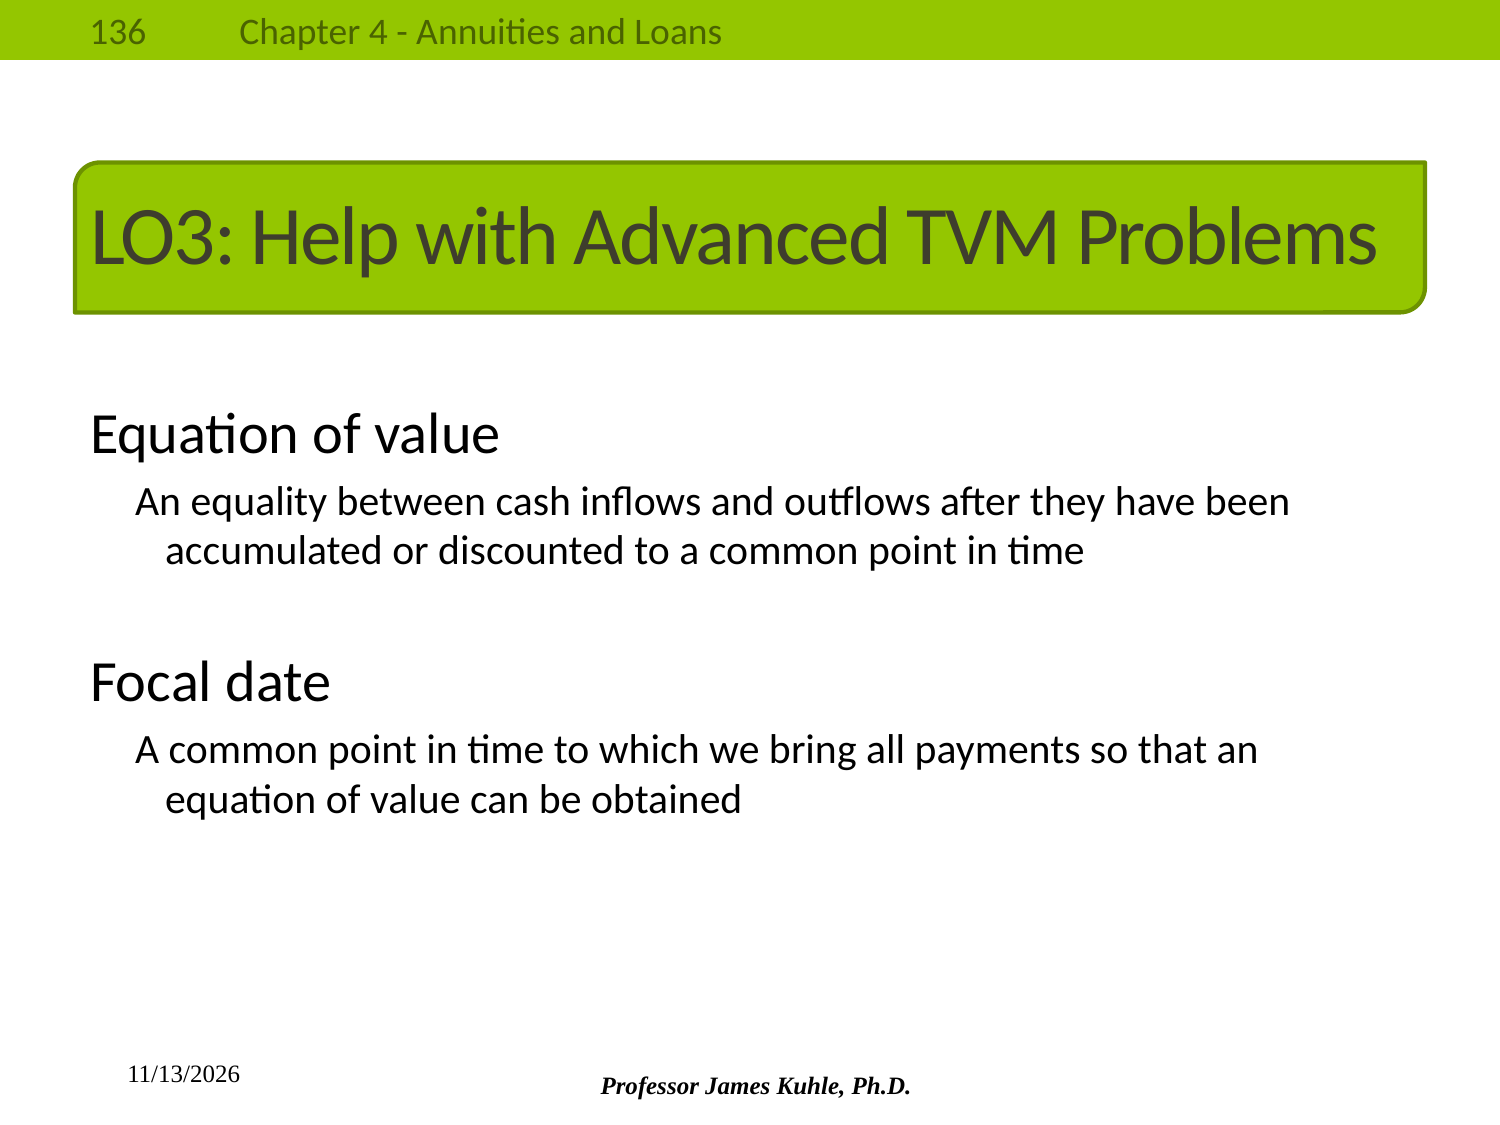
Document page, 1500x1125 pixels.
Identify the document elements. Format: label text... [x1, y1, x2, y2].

title LO3: Help with Advanced TVM Problems [75, 149, 1425, 313]
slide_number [112, 1050, 363, 1088]
list Equation of value An equality between cash inflows and outflows after they have been accumulated or discounted to a common point in time Focal date A common point in time to which we bring all payments so that an equation of value can be obtained [75, 387, 1425, 1125]
footer Professor James Kuhle, Ph.D. [549, 1062, 963, 1125]
